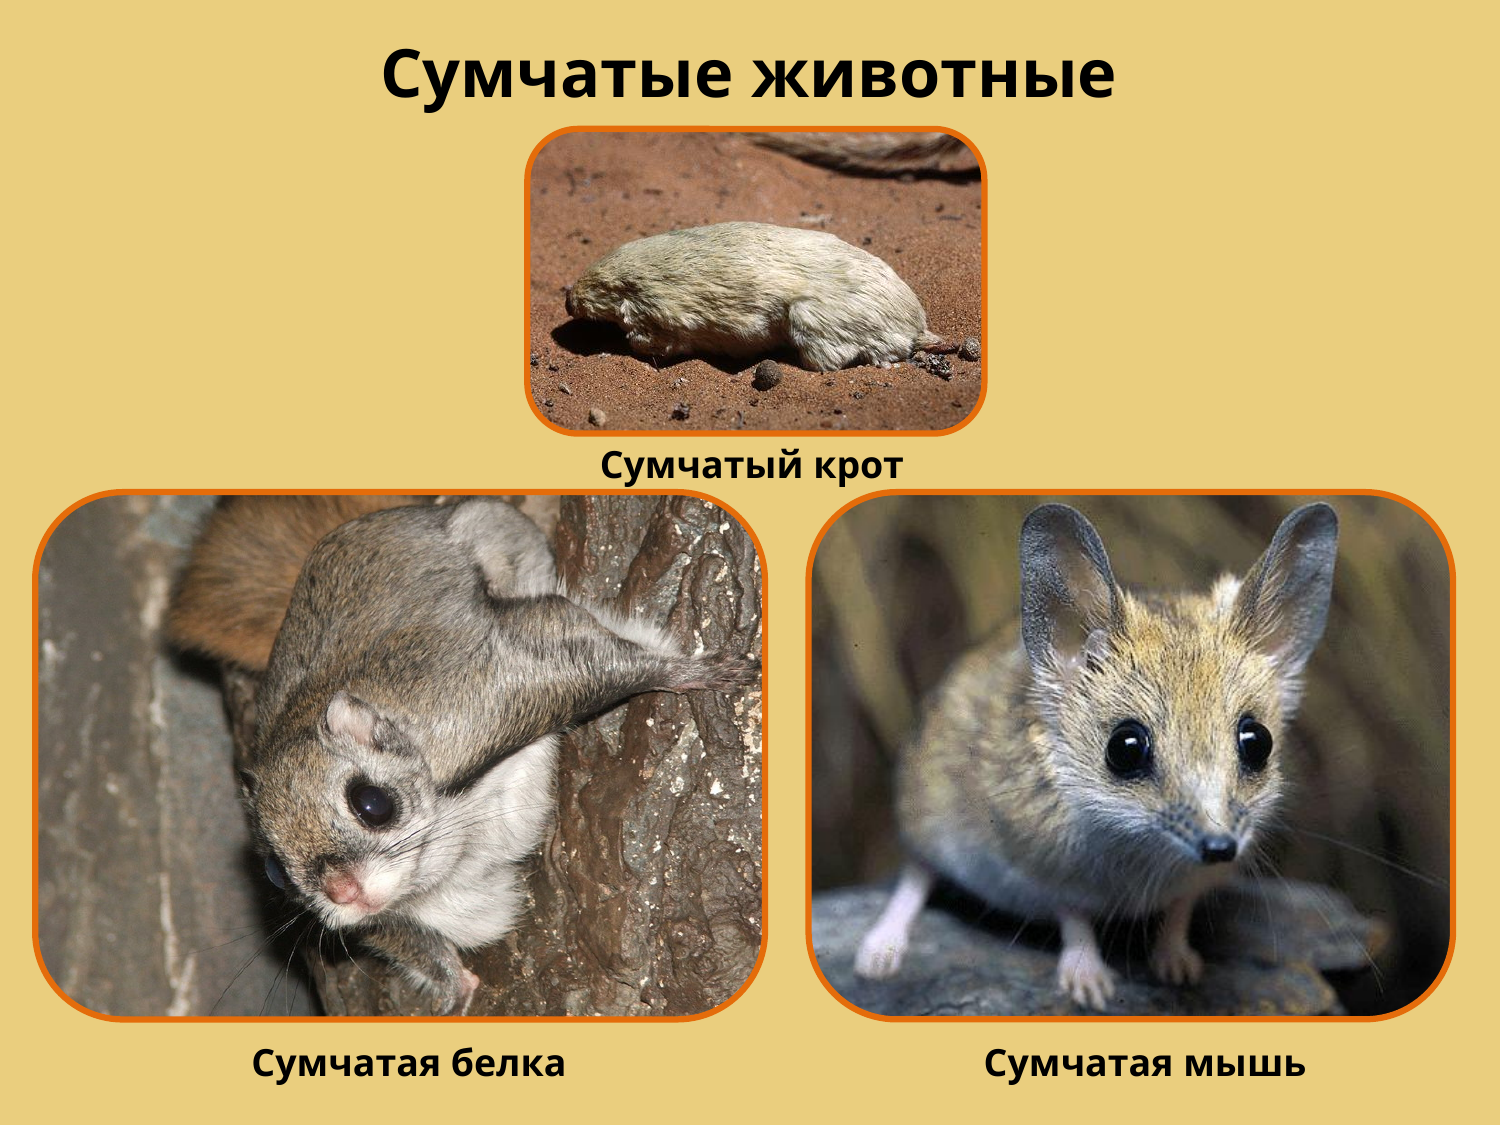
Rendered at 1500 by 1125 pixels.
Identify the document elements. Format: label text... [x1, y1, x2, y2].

text_box Сумчатая белка [236, 1031, 582, 1091]
text_box Сумчатый крот [585, 441, 920, 494]
text_box Сумчатая мышь [969, 1031, 1322, 1091]
picture [527, 128, 985, 434]
picture [808, 491, 1454, 1020]
text_box Сумчатые животные [365, 23, 1133, 119]
picture [34, 491, 766, 1020]
